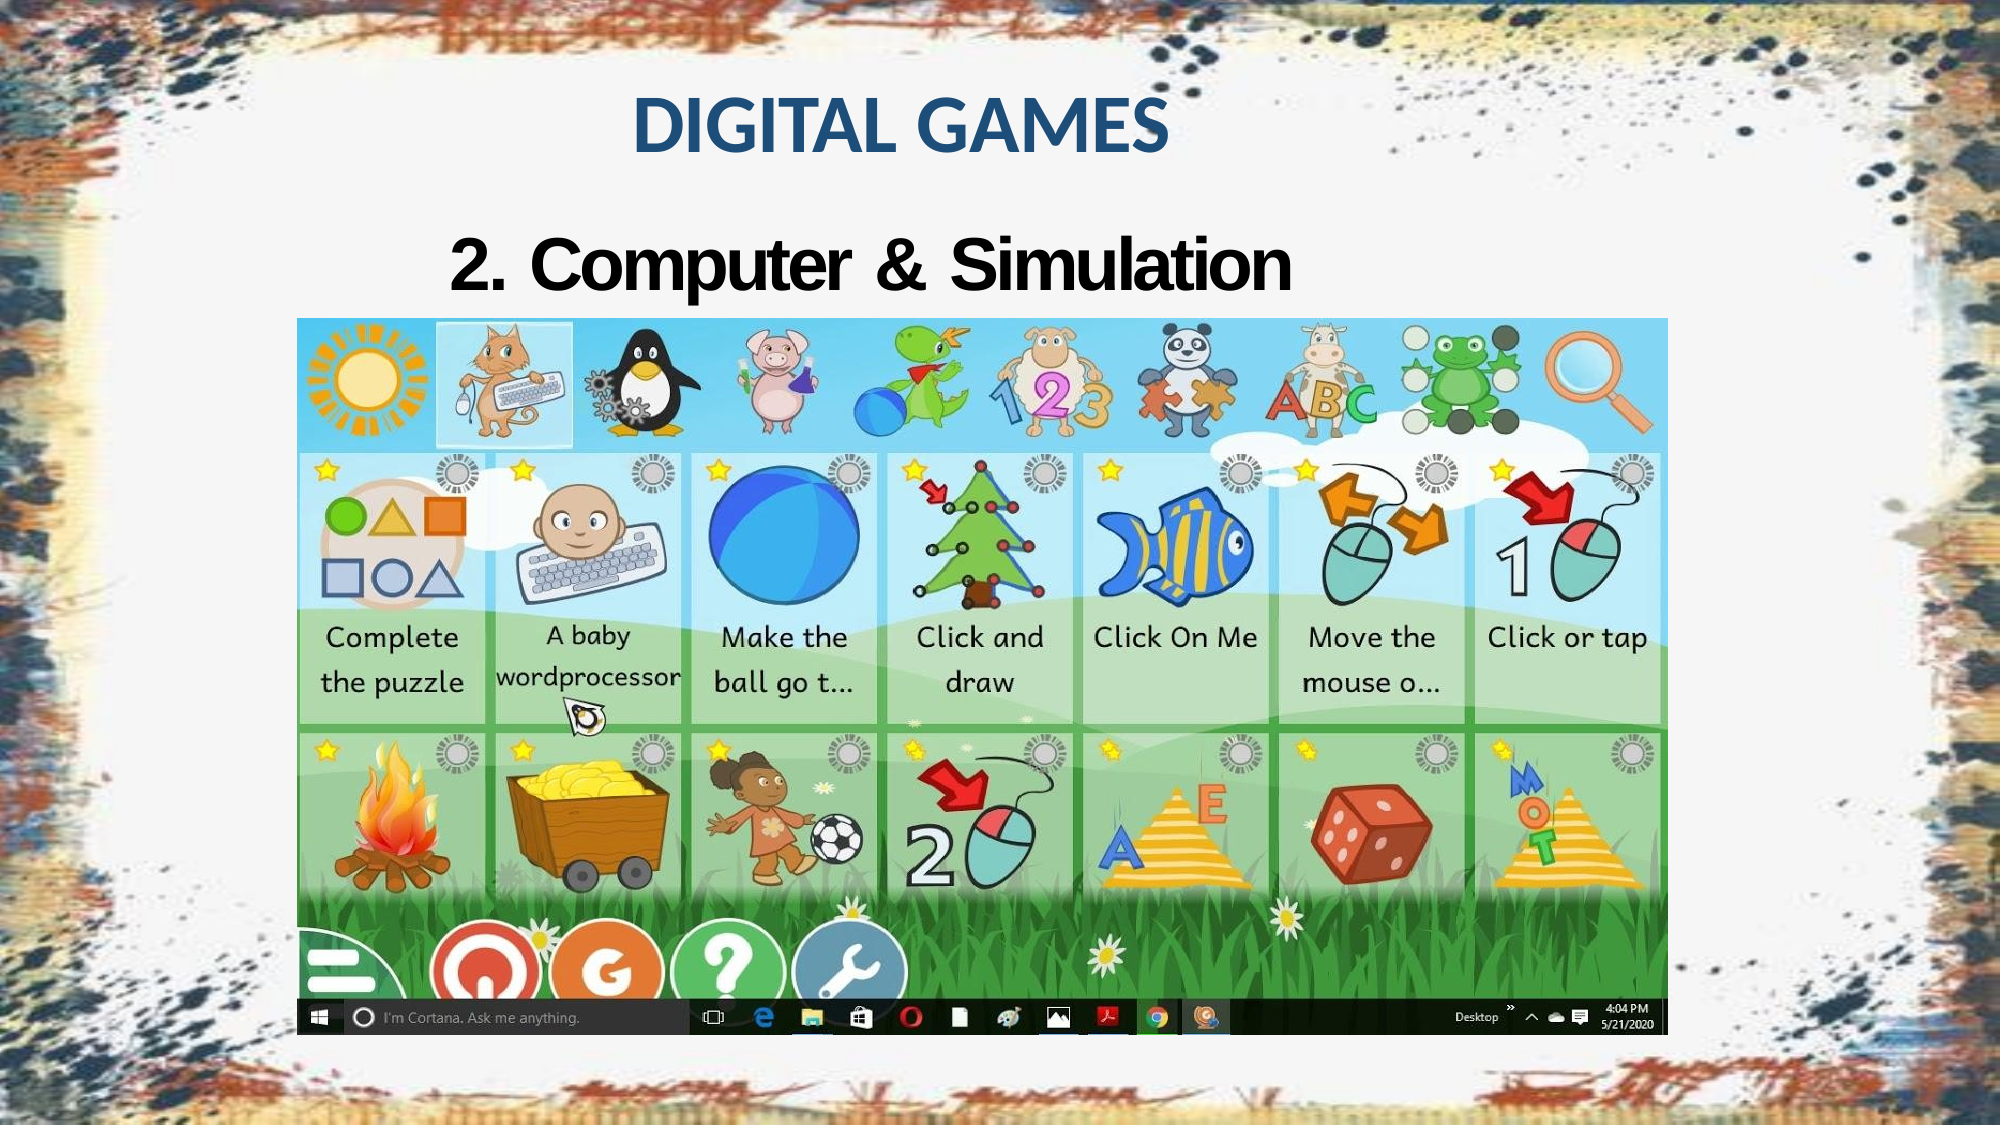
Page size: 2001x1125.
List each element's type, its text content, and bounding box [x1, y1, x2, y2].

picture [0, 0, 2000, 1125]
text_box 2. Computer & Simulation Fluency [447, 213, 1553, 316]
title DIGITAL GAMES [630, 67, 1370, 257]
